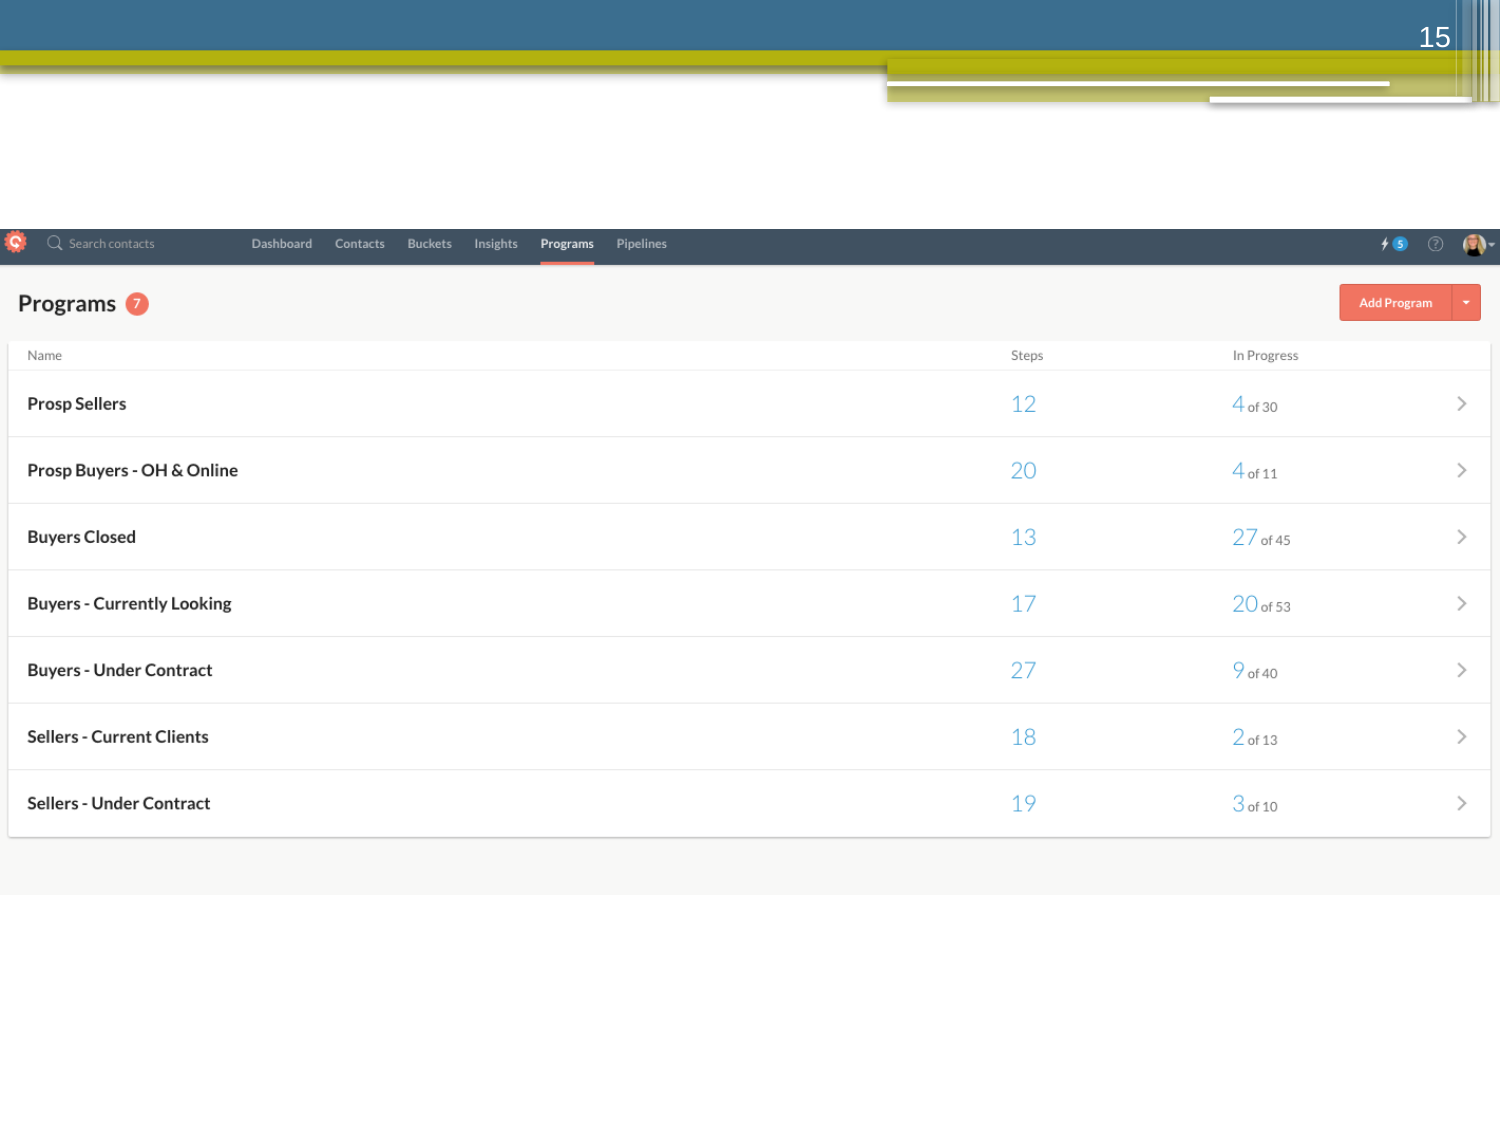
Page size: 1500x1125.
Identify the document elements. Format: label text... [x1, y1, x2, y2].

picture [0, 228, 1500, 895]
slide_number 15 [1340, 0, 1466, 61]
